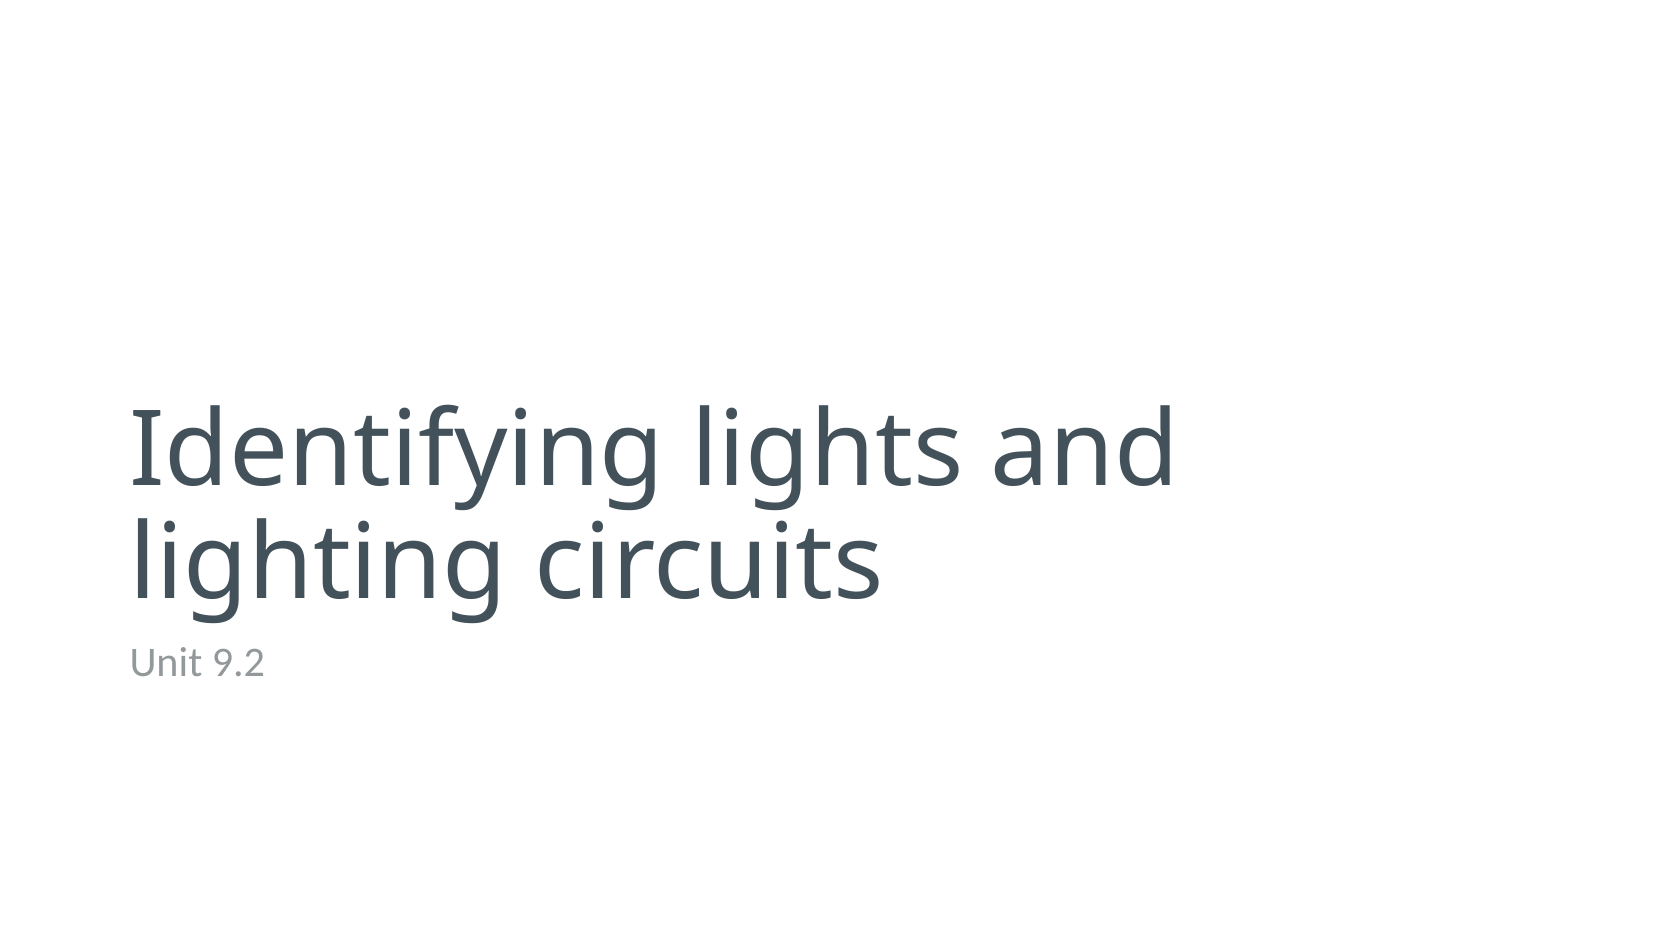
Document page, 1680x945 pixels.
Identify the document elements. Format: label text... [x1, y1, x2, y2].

list Unit 9.2 [114, 632, 1564, 839]
title Identifying lights and lighting circuits [114, 235, 1564, 629]
